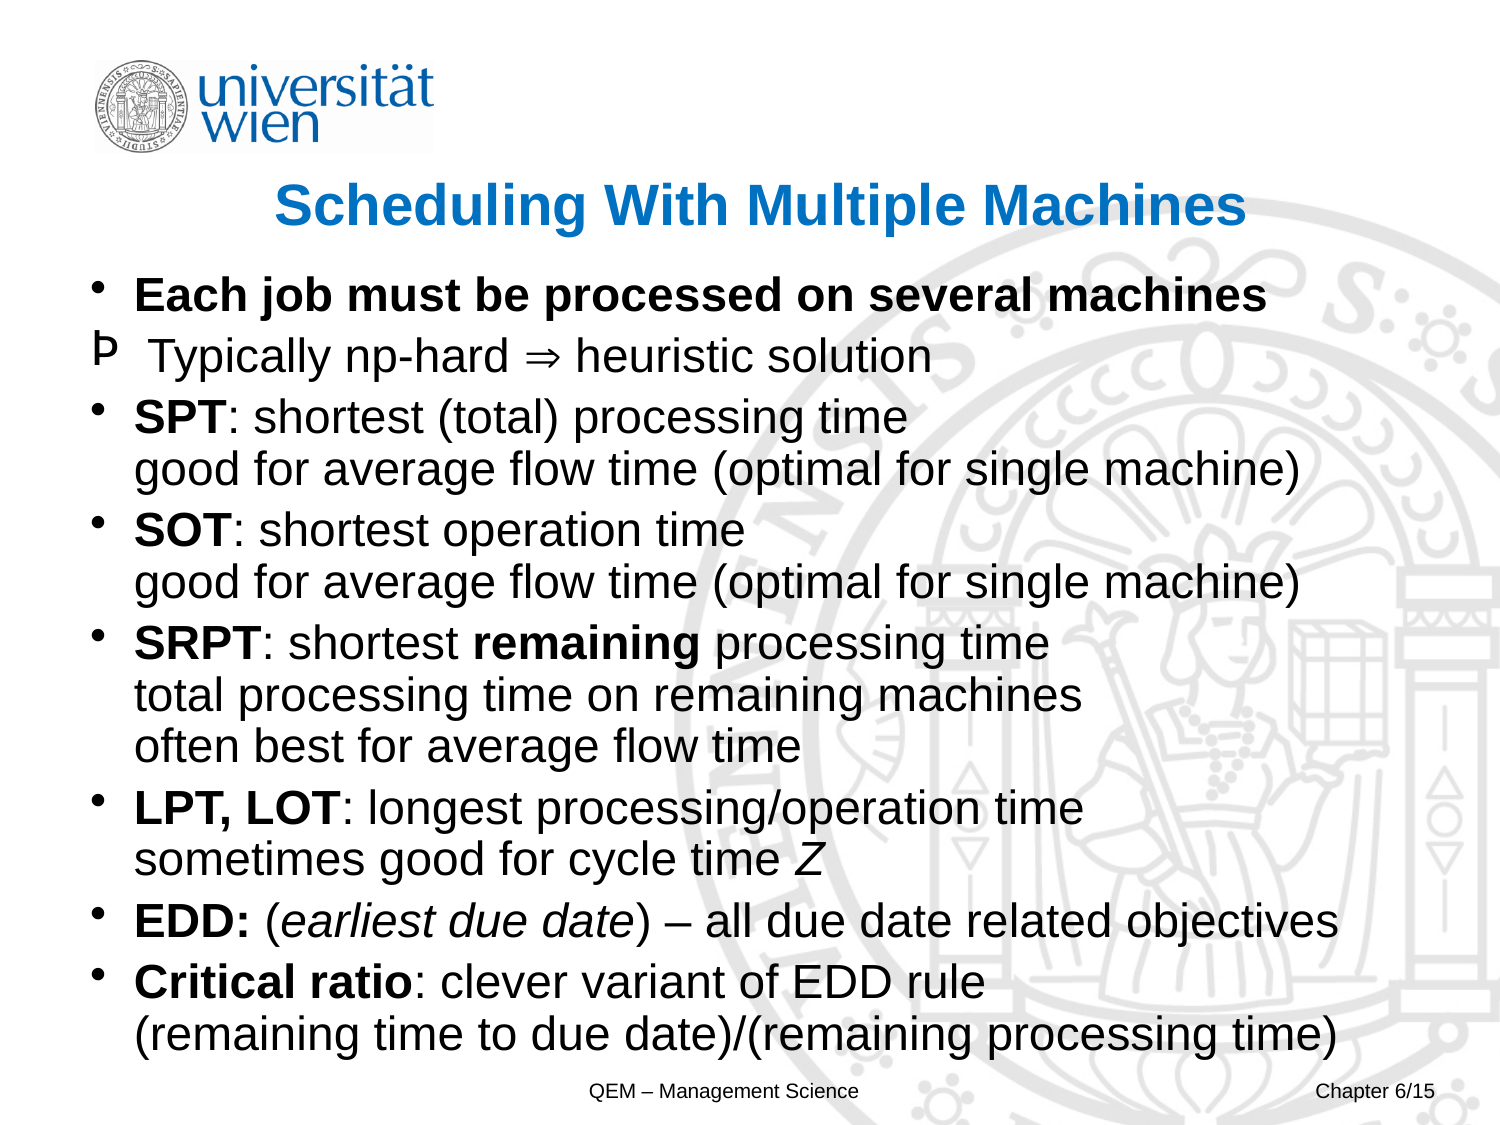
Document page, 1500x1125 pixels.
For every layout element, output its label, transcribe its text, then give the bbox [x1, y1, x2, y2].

picture [95, 60, 434, 153]
title Scheduling With Multiple Machines [88, 160, 1436, 244]
list Each job must be processed on several machines Typically np-hard  heuristic solution SPT: shortest (total) processing time good for average flow time (optimal for single machine) SOT: shortest operation time good for average flow time (optimal for single machine) SRPT: shortest remaining processing time total processing time on remaining machines often best for average flow time LPT, LOT: longest processing/operation time sometimes good for cycle time Z EDD: (earliest due date) – all due date related objectives Critical ratio: clever variant of EDD rule (remaining time to due date)/(remaining processing time) [74, 262, 1426, 1034]
picture [674, 196, 1500, 1125]
